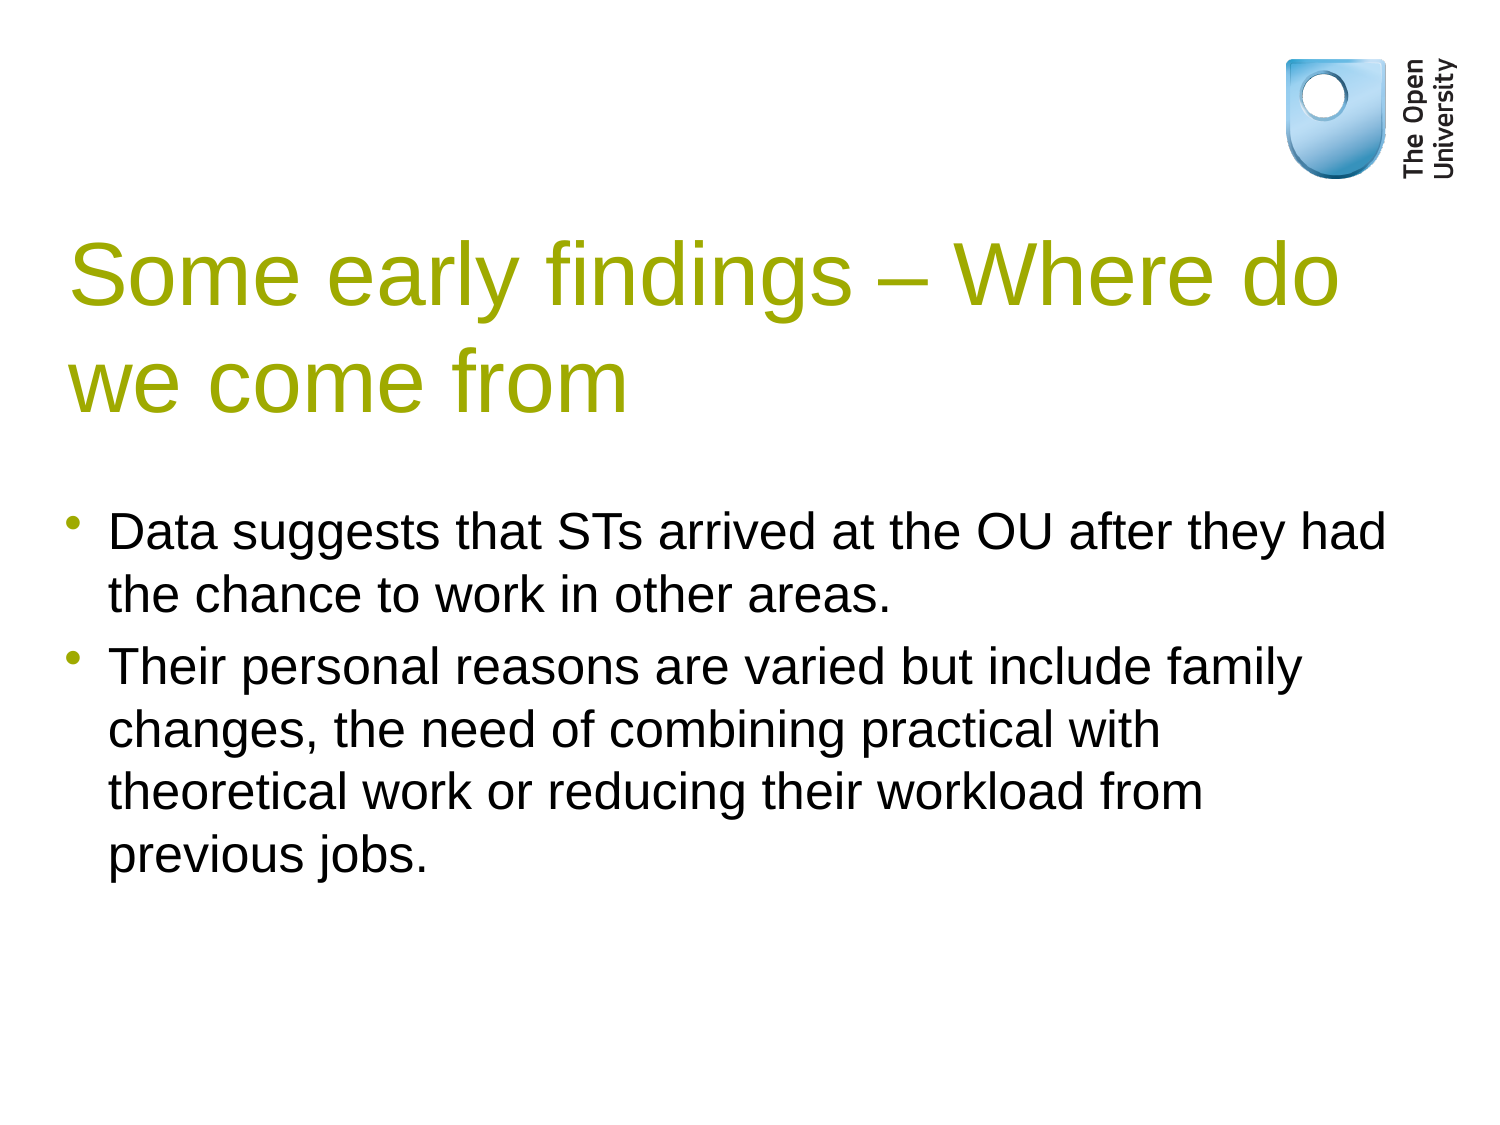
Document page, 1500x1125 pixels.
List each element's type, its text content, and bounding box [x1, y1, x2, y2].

list Data suggests that STs arrived at the OU after they had the chance to work in other areas. Their personal reasons are varied but include family changes, the need of combining practical with theoretical work or reducing their workload from previous jobs. [52, 491, 1403, 895]
title Some early findings – Where do we come from [56, 208, 1407, 438]
picture [1286, 58, 1457, 179]
